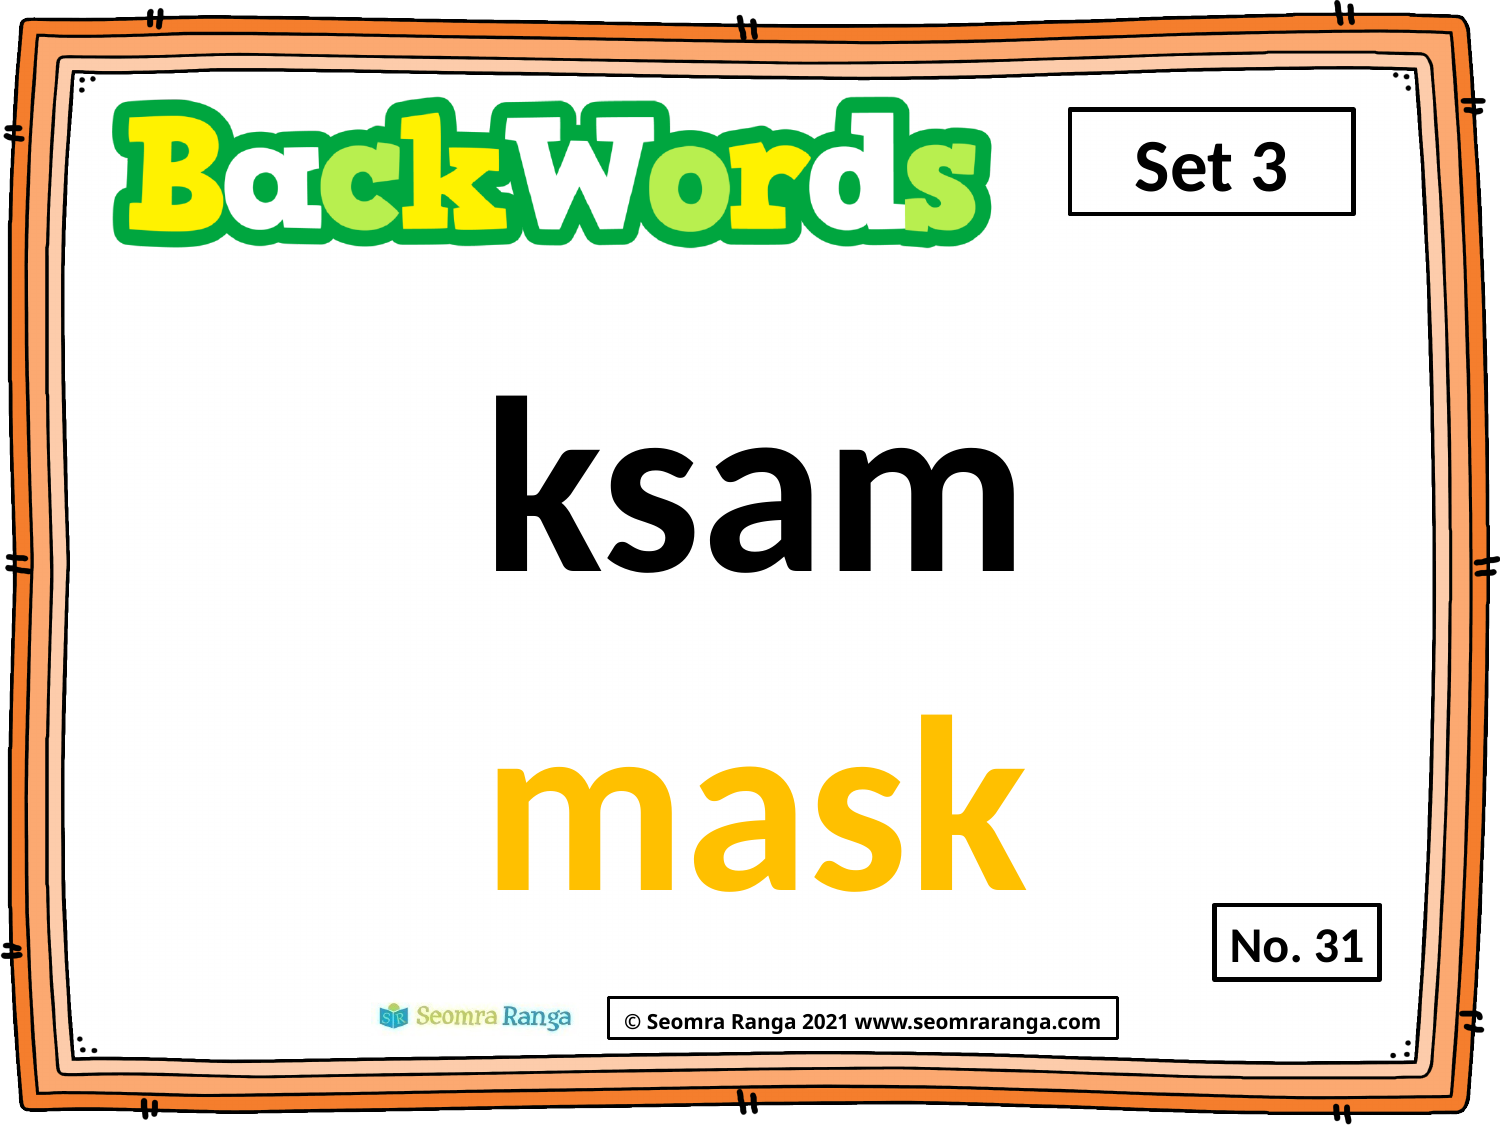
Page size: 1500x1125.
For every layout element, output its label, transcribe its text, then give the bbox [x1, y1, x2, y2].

text_box No. 31 [1214, 905, 1380, 980]
picture [0, 0, 1500, 1125]
text_box mask [454, 632, 1058, 948]
text_box ksam [454, 314, 1058, 630]
text_box © Seomra Ranga 2021 www.seomraranga.com [608, 997, 1118, 1039]
text_box Set 3 [1069, 109, 1354, 215]
